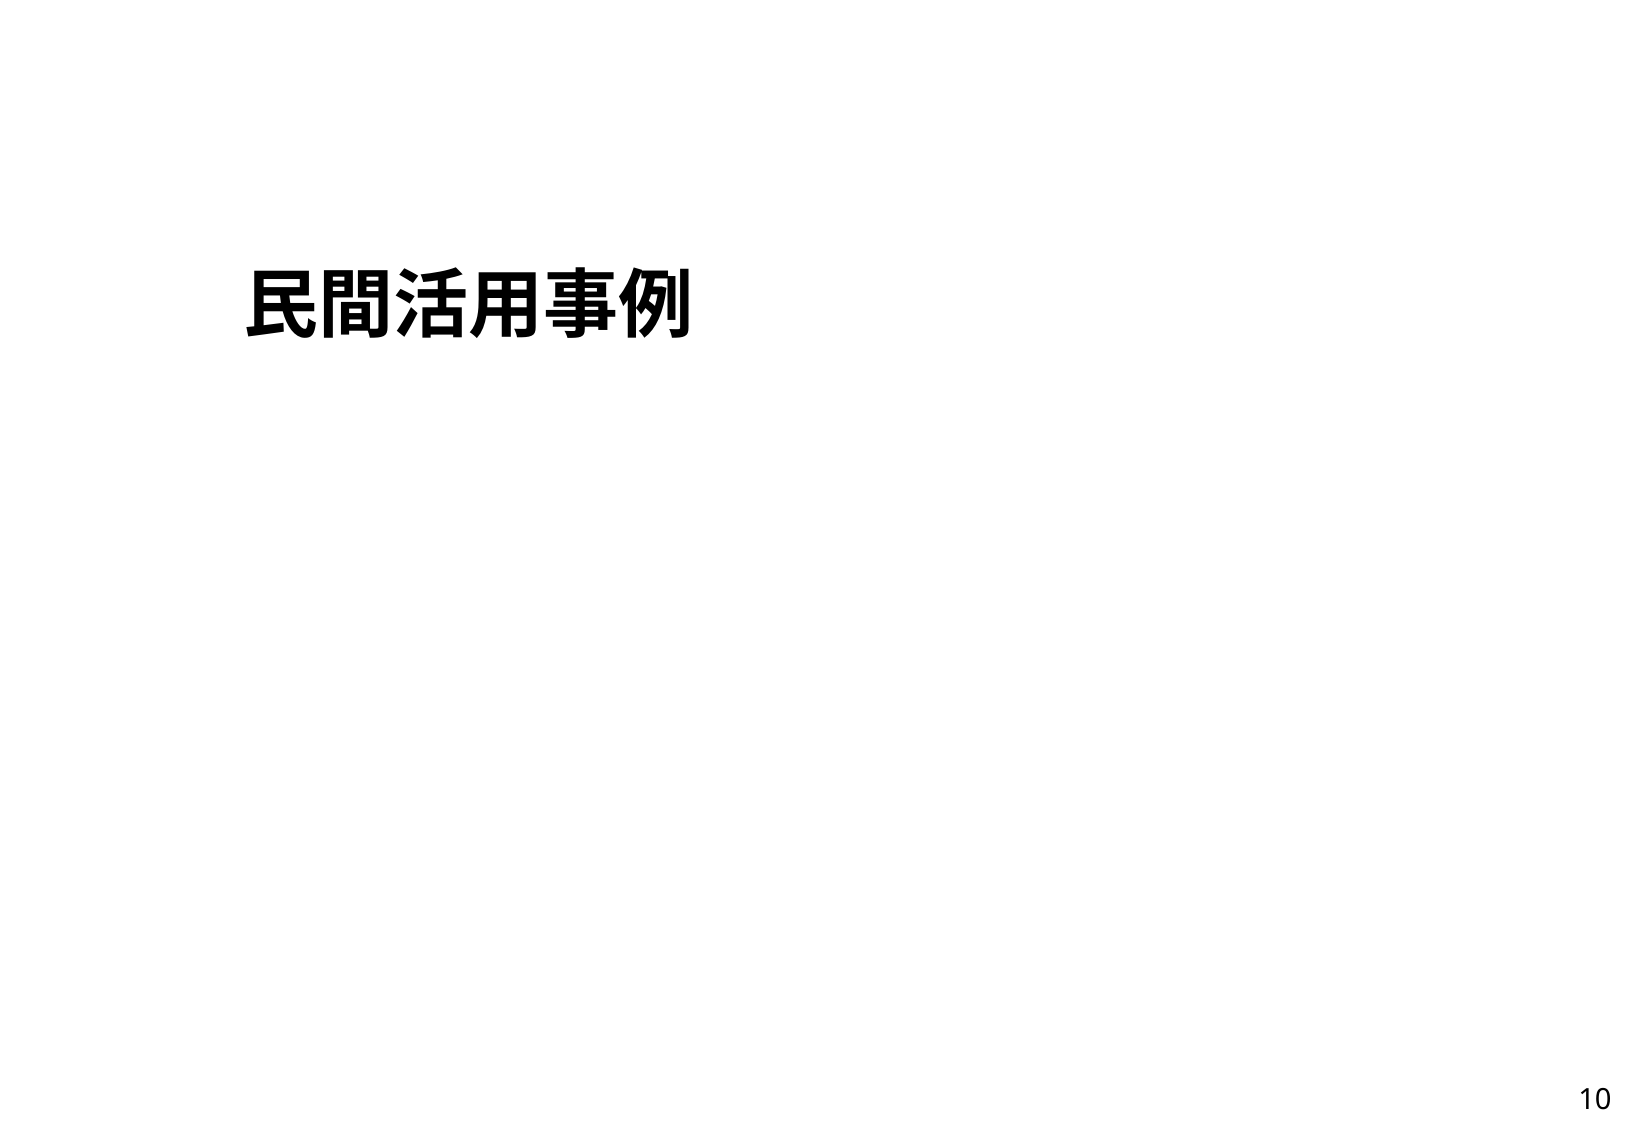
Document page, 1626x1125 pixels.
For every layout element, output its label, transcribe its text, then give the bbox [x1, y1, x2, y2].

title 民間活用事例 [228, 249, 1447, 356]
slide_number 9 [1247, 1070, 1625, 1125]
